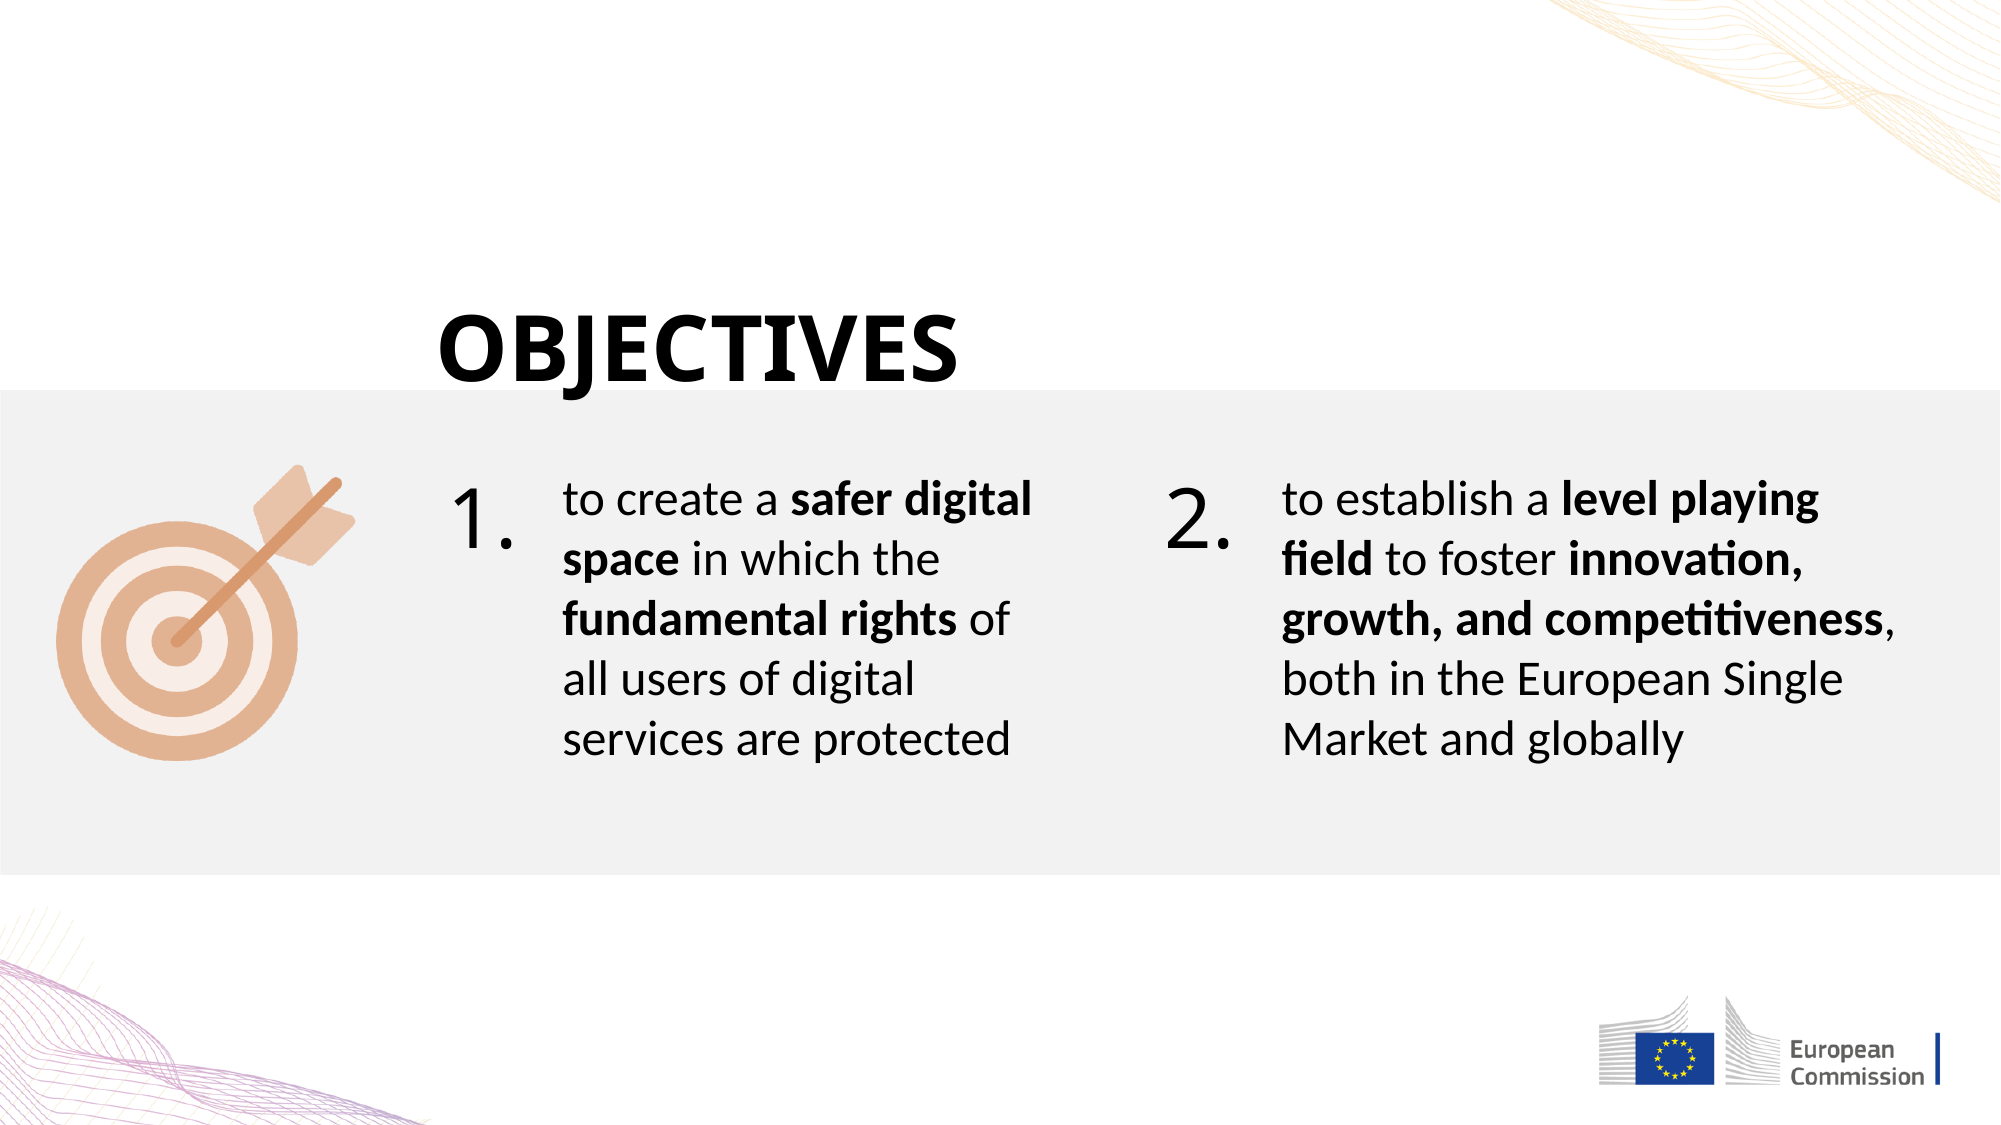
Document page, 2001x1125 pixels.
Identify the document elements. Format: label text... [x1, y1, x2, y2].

text_box 1. [432, 457, 883, 573]
text_box to create a safer digital space in which the fundamental rights of all users of digital services are protected [547, 458, 1079, 774]
text_box 2. [1149, 457, 1600, 573]
picture [0, 0, 2001, 1125]
text_box to establish a level playing field to foster innovation, growth, and competitiveness, both in the European Single Market and globally [1266, 458, 1930, 774]
text_box OBJECTIVES [420, 281, 1880, 407]
picture [56, 458, 361, 761]
text_box [0, 389, 2000, 876]
